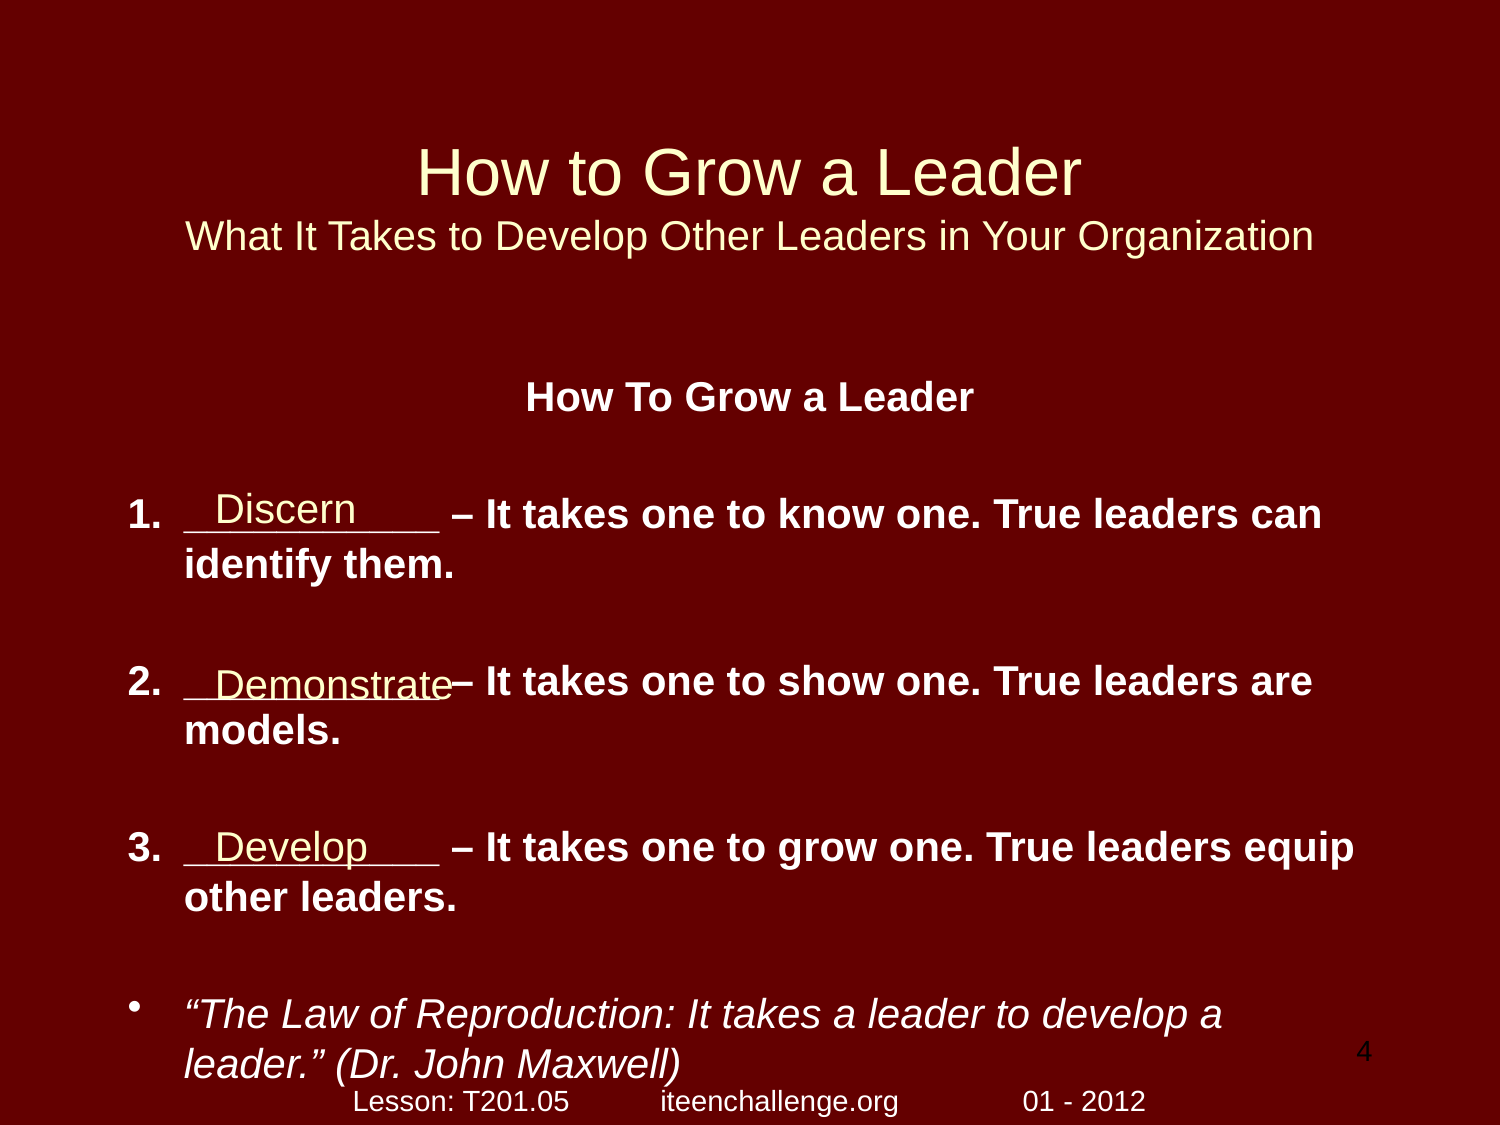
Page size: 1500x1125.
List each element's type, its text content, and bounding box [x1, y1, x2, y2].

text_box Discern [199, 474, 425, 540]
footer Lesson: T201.05 iteenchallenge.org 01 - 2012 [324, 1074, 1176, 1125]
text_box Develop [199, 812, 425, 878]
list How To Grow a Leader ___________ – It takes one to know one. True leaders can identify them. ___________ – It takes one to show one. True leaders are models. ___________ – It takes one to grow one. True leaders equip other leaders. “The Law of Reproduction: It takes a leader to develop a leader.” (Dr. John Maxwell) [112, 362, 1388, 1000]
text_box Demonstrate [200, 650, 600, 715]
slide_number 4 [1074, 1024, 1388, 1101]
title How to Grow a Leader What It Takes to Develop Other Leaders in Your Organization [112, 99, 1388, 288]
